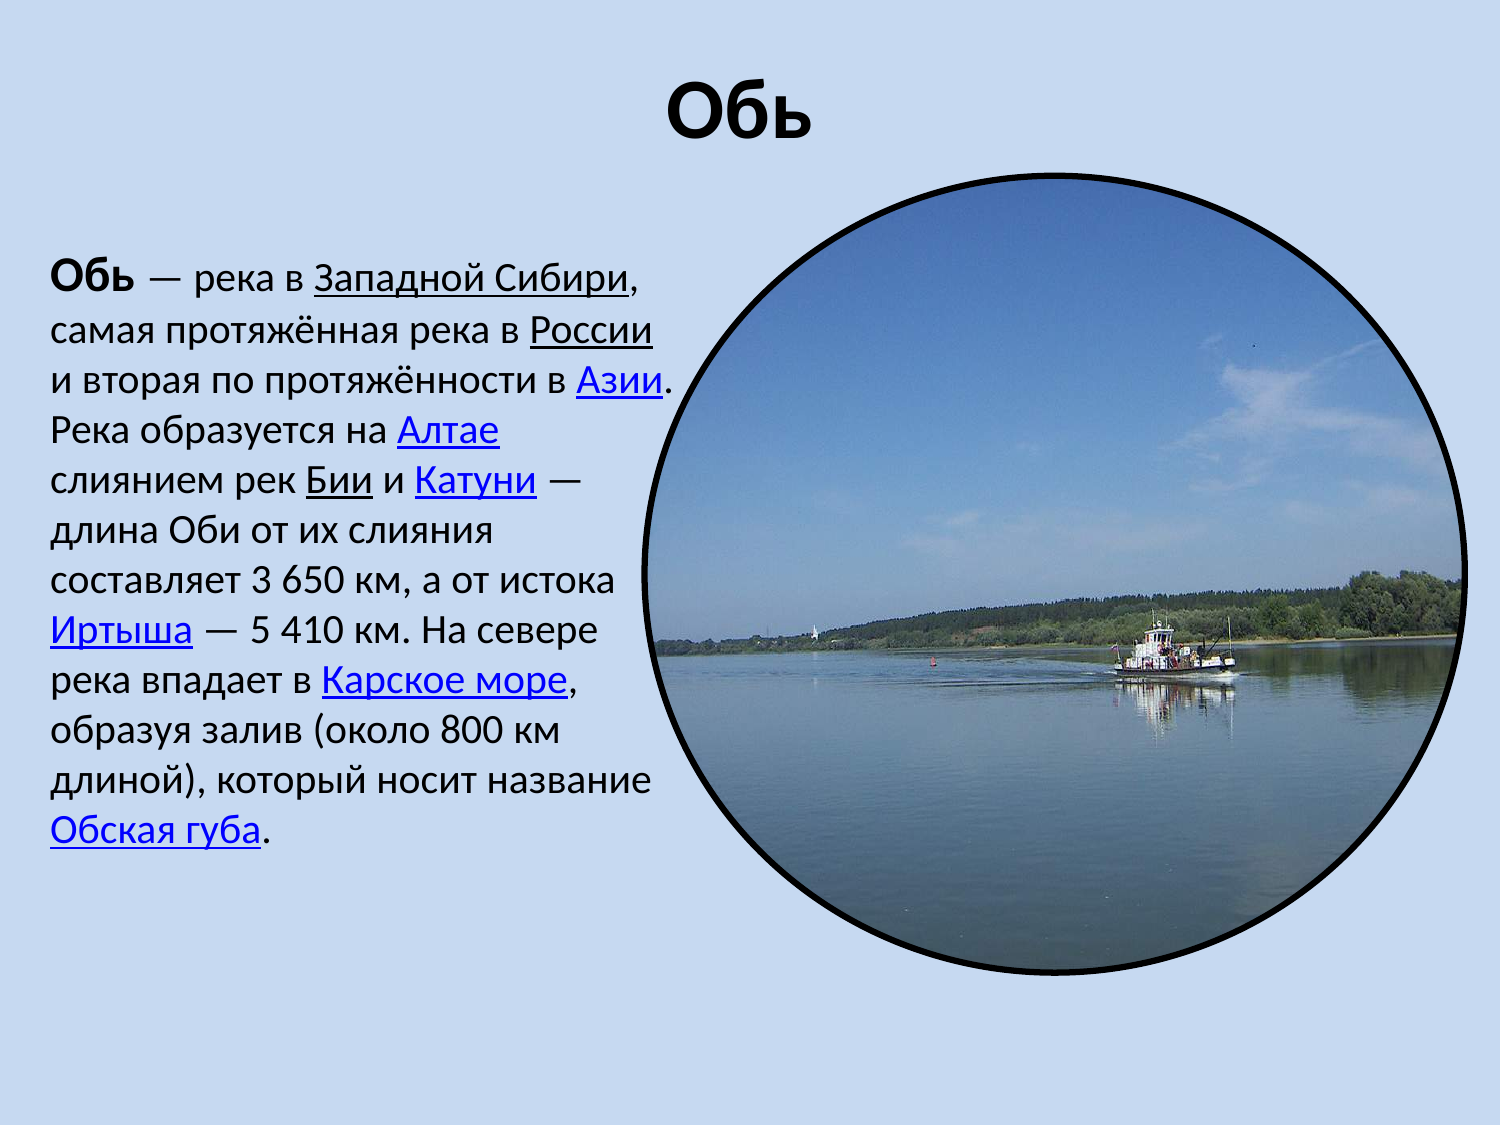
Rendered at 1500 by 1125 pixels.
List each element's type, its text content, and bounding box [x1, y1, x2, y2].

text_box Обь — река в Западной Сибири, самая протяжённая река в России и вторая по протяжённости в Азии. Река образуется на Алтае слиянием рек Бии и Катуни — длина Оби от их слияния составляет 3 650 км, а от истока Иртыша — 5 410 км. На севере река впадает в Карское море, образуя залив (около 800 км длиной), который носит название Обская губа. [35, 234, 639, 960]
picture [644, 175, 1466, 973]
title Обь [75, 45, 1425, 164]
